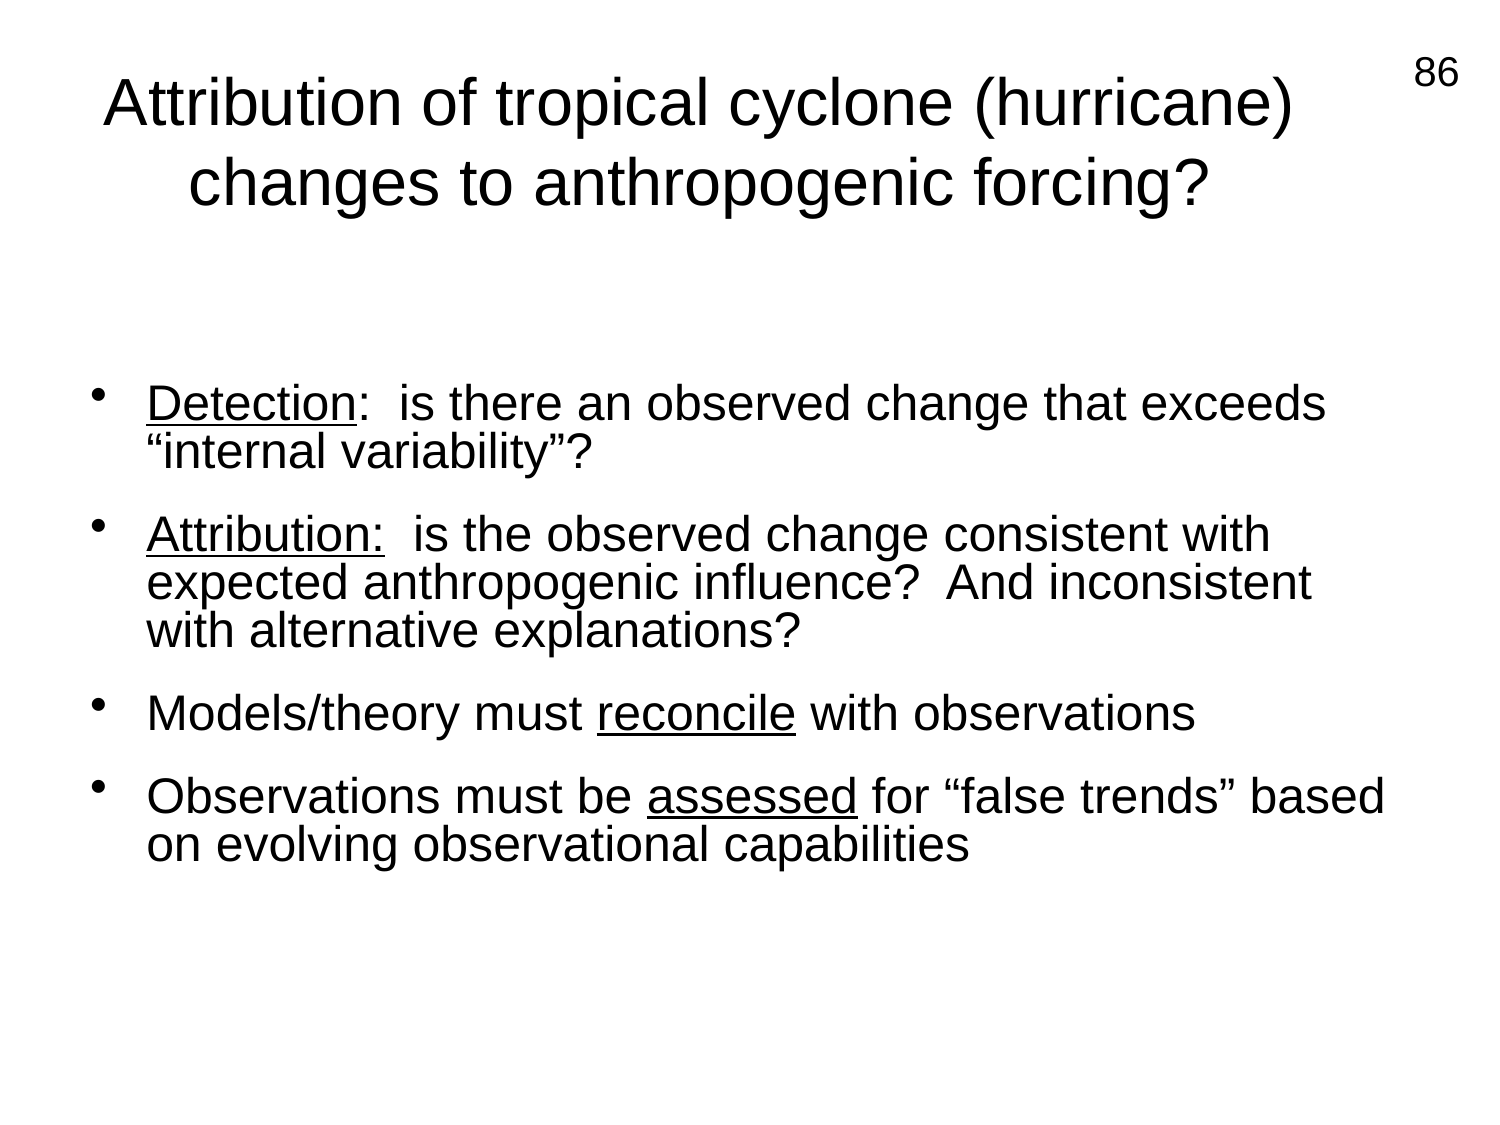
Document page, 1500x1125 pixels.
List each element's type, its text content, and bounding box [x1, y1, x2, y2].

title Attribution of tropical cyclone (hurricane) changes to anthropogenic forcing? [37, 44, 1363, 233]
list Detection: is there an observed change that exceeds “internal variability”? Attribution: is the observed change consistent with expected anthropogenic influence? And inconsistent with alternative explanations? Models/theory must reconcile with observations Observations must be assessed for “false trends” based on evolving observational capabilities [74, 374, 1426, 976]
slide_number 86 [1124, 37, 1476, 116]
